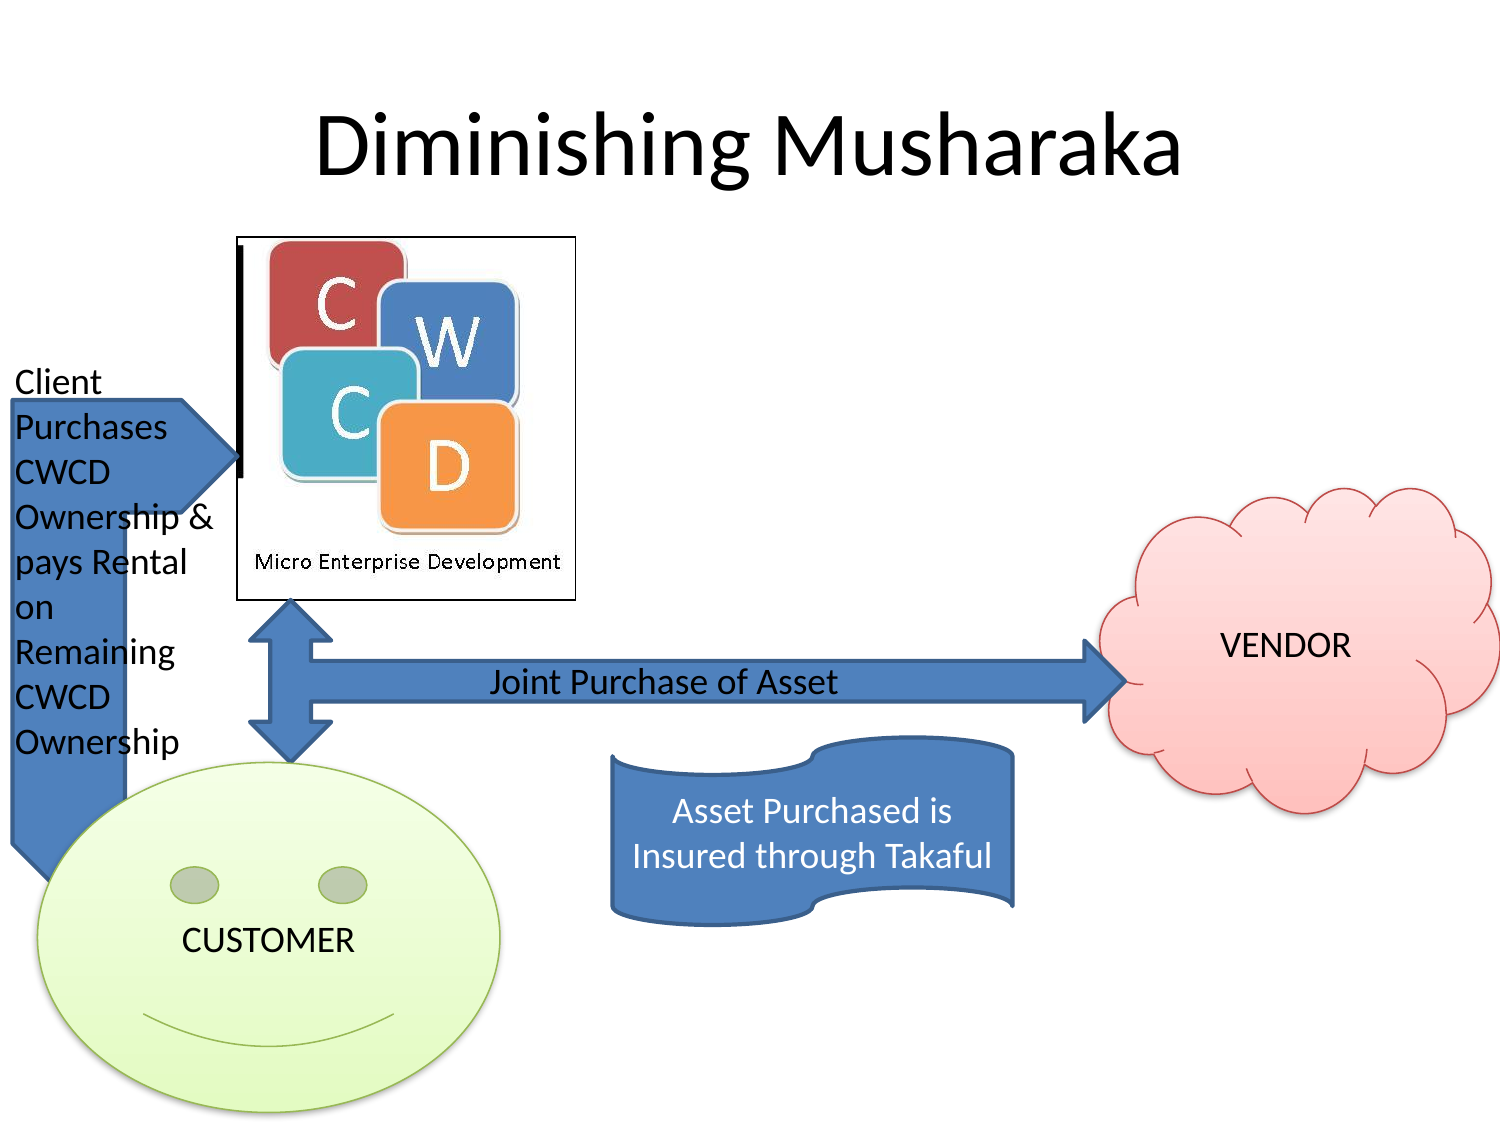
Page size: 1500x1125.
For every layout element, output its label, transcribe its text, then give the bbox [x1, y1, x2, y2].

text_box VENDOR [1124, 487, 1500, 815]
text_box Asset Purchased is Insured through Takaful [610, 772, 1015, 928]
picture [237, 237, 576, 600]
text_box [10, 770, 128, 880]
title Diminishing Musharaka [75, 45, 1425, 233]
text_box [249, 599, 1126, 763]
text_box CUSTOMER [36, 762, 501, 1114]
text_box Client Purchases CWCD Ownership & pays Rental on Remaining CWCD Ownership [0, 349, 238, 770]
